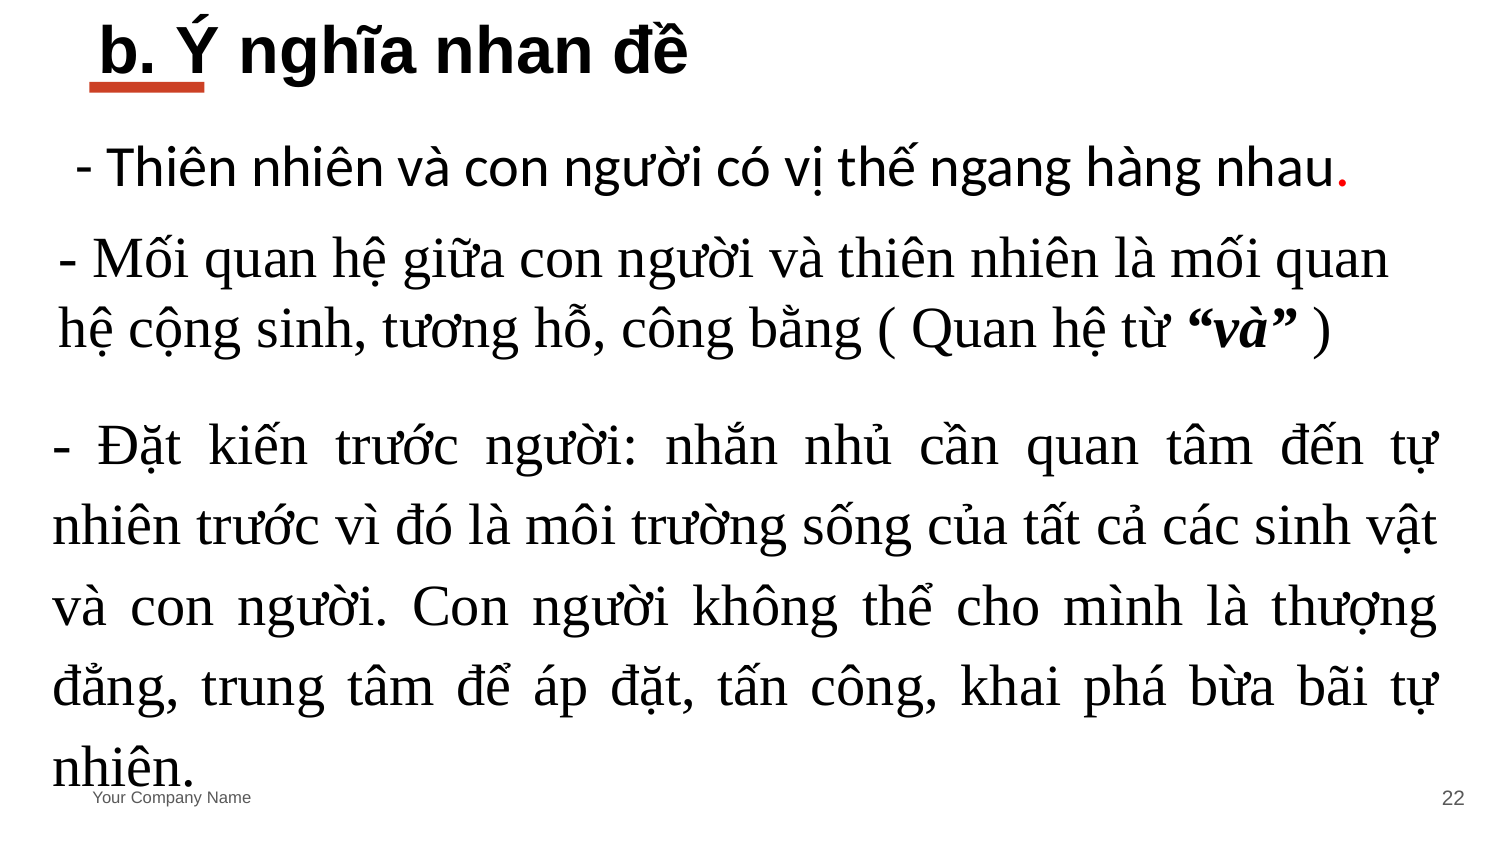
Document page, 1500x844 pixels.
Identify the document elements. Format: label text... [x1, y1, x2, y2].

text_box b. Ý nghĩa nhan đề [83, 0, 721, 95]
text_box - Thiên nhiên và con người có vị thế ngang hàng nhau. [60, 110, 1366, 206]
text_box - Mối quan hệ giữa con người và thiên nhiên là mối quan hệ cộng sinh, tương hỗ, công bằng ( Quan hệ từ “và” ) [44, 212, 1435, 367]
text_box - Đặt kiến trước người: nhắn nhủ cần quan tâm đến tự nhiên trước vì đó là môi trường sống của tất cả các sinh vật và con người. Con người không thể cho mình là thượng đẳng, trung tâm để áp đặt, tấn công, khai phá bừa bãi tự nhiên. [37, 388, 1454, 806]
slide_number 22 [1389, 764, 1480, 830]
